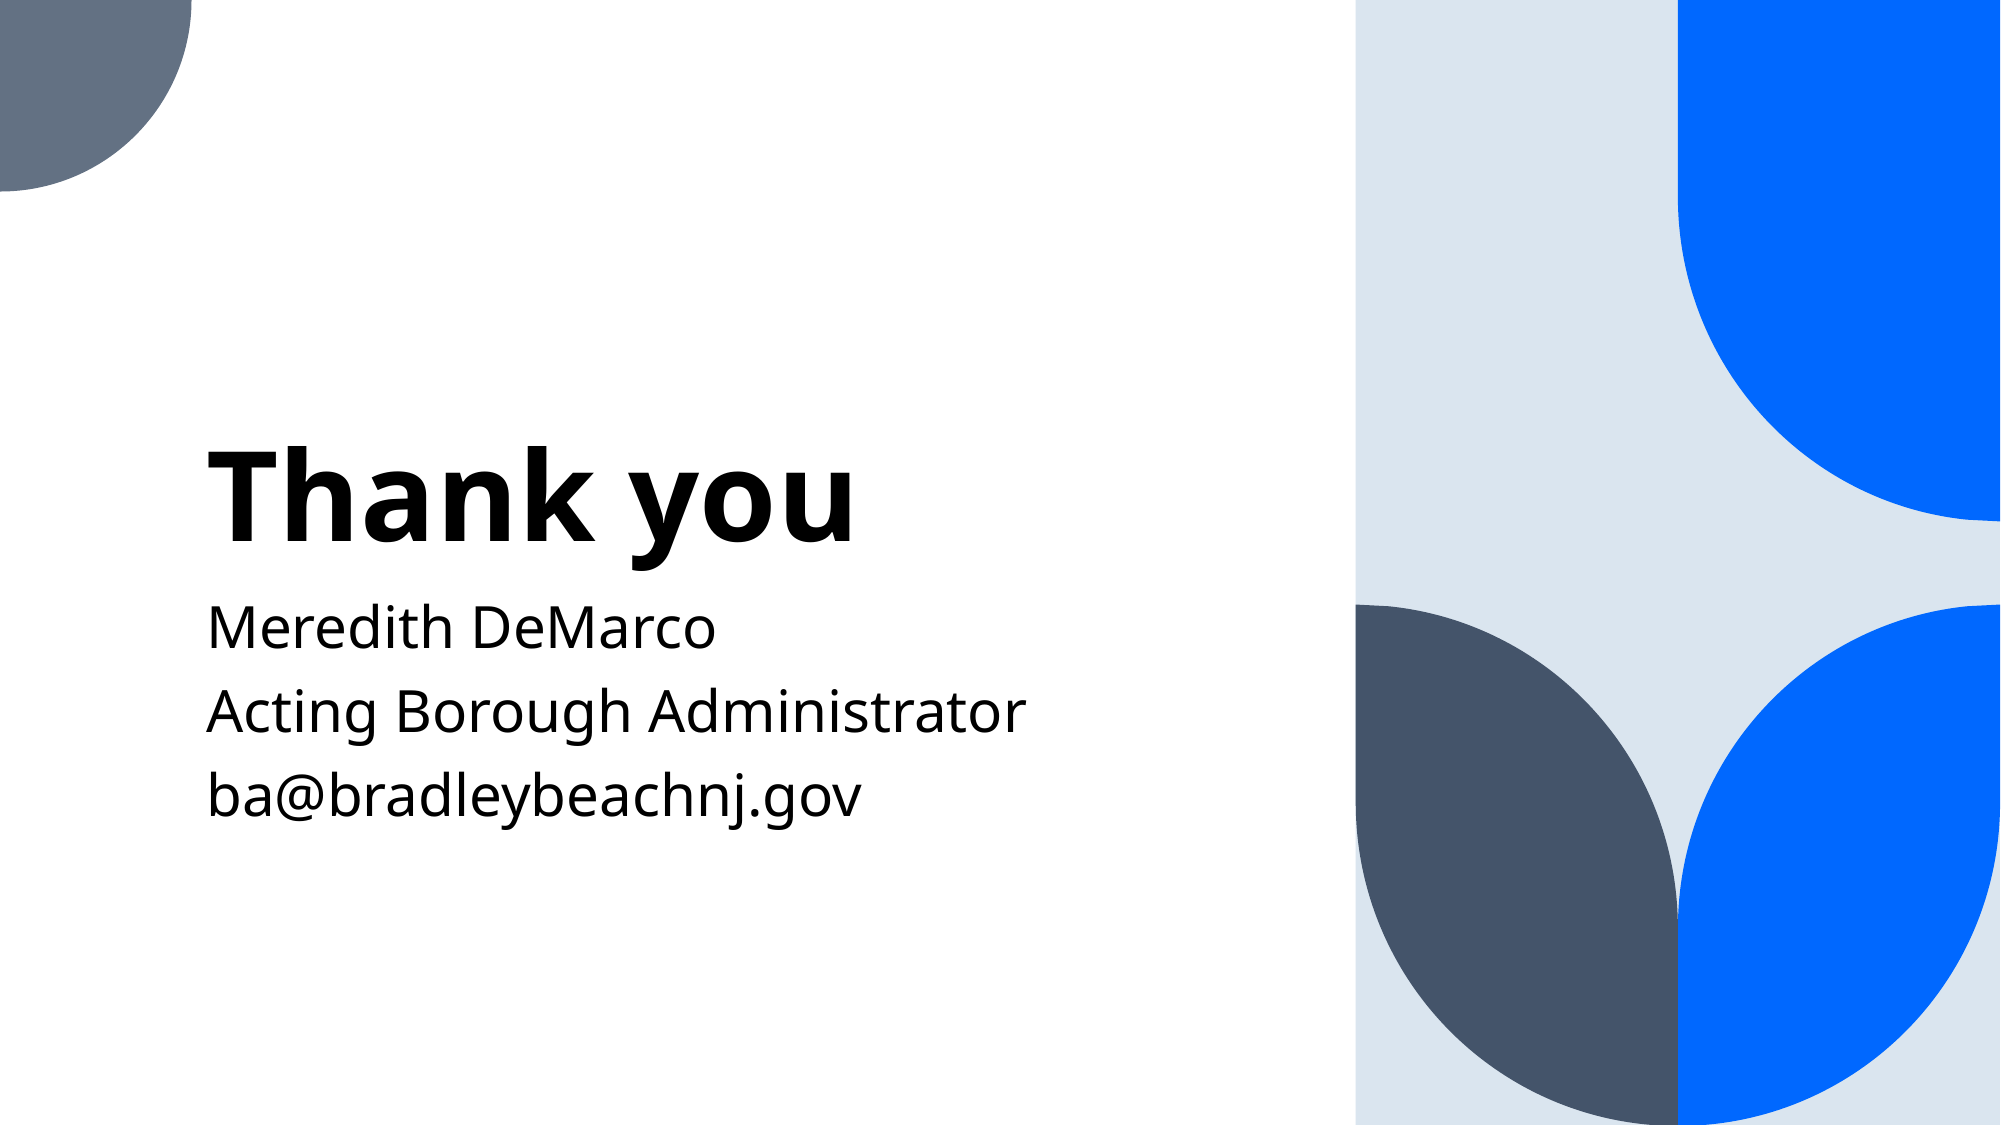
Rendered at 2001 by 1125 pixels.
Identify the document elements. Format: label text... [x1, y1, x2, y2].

subtitle Meredith DeMarco Acting Borough Administrator ba@bradleybeachnj.gov [191, 590, 1212, 960]
title Thank you [191, 184, 1212, 576]
